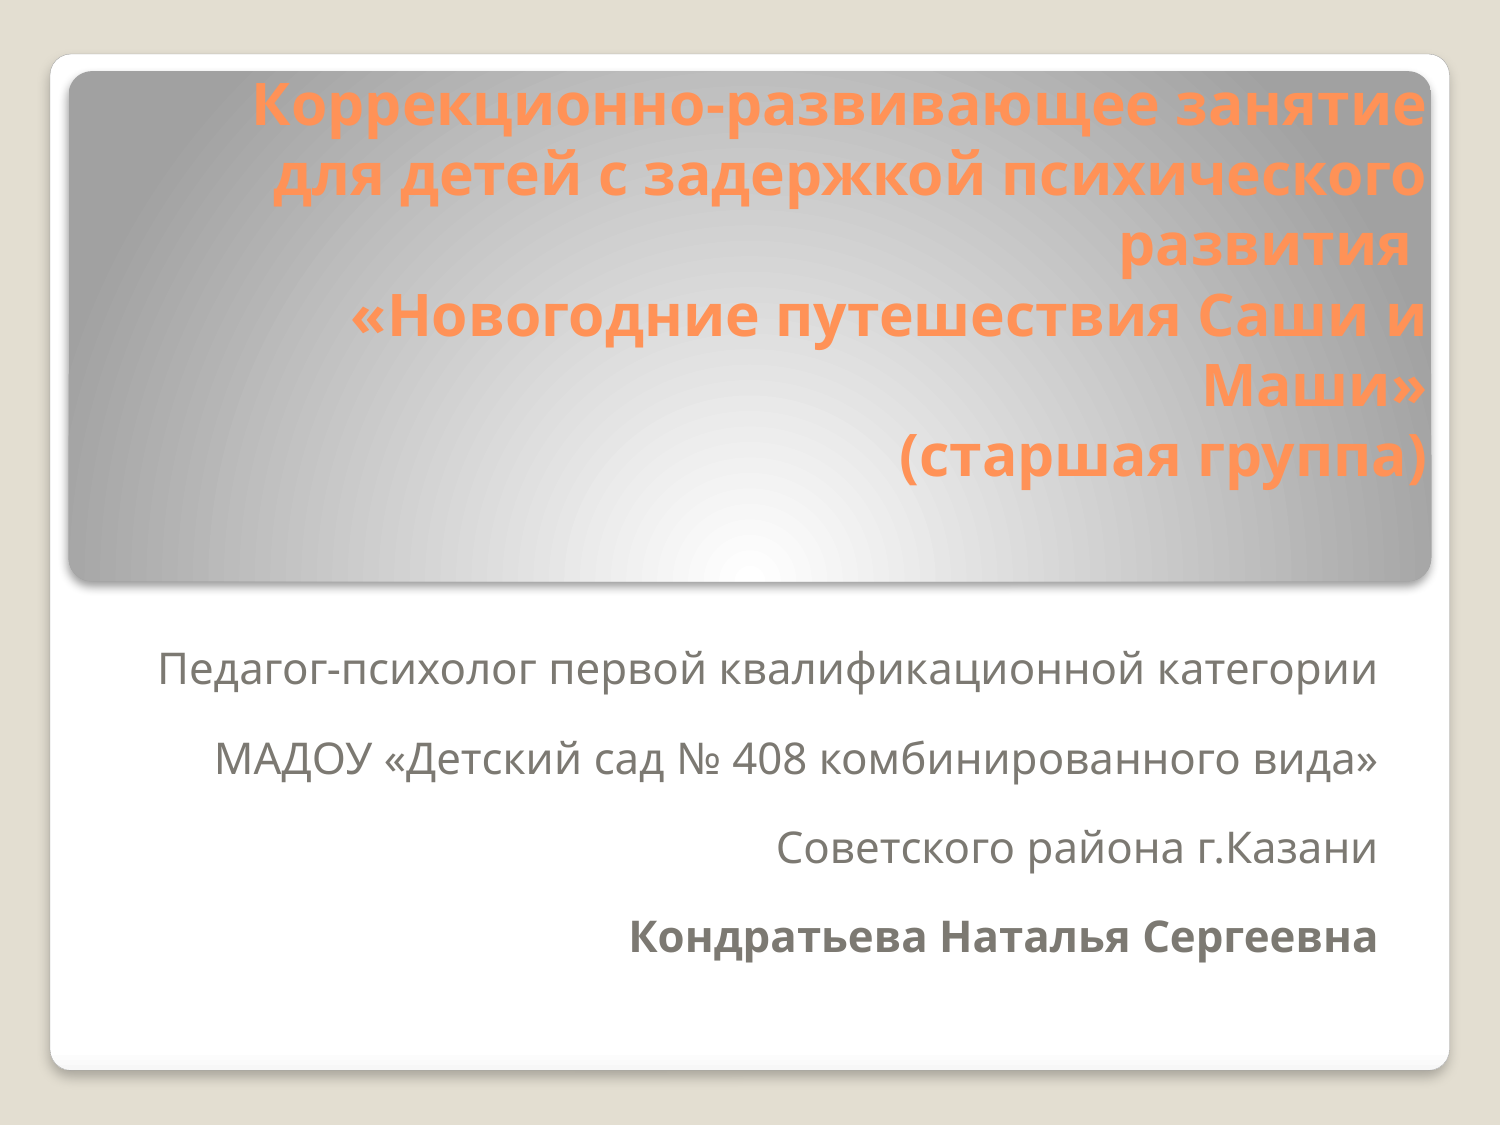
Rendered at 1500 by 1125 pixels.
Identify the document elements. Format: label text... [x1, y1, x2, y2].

title Коррекционно-развивающее занятие для детей с задержкой психического развития «Новогодние путешествия Саши и Маши» (старшая группа) [147, 54, 1436, 599]
subtitle Педагог-психолог первой квалификационной категории МАДОУ «Детский сад № 408 комбинированного вида» Советского района г.Казани Кондратьева Наталья Сергеевна [118, 604, 1394, 1047]
